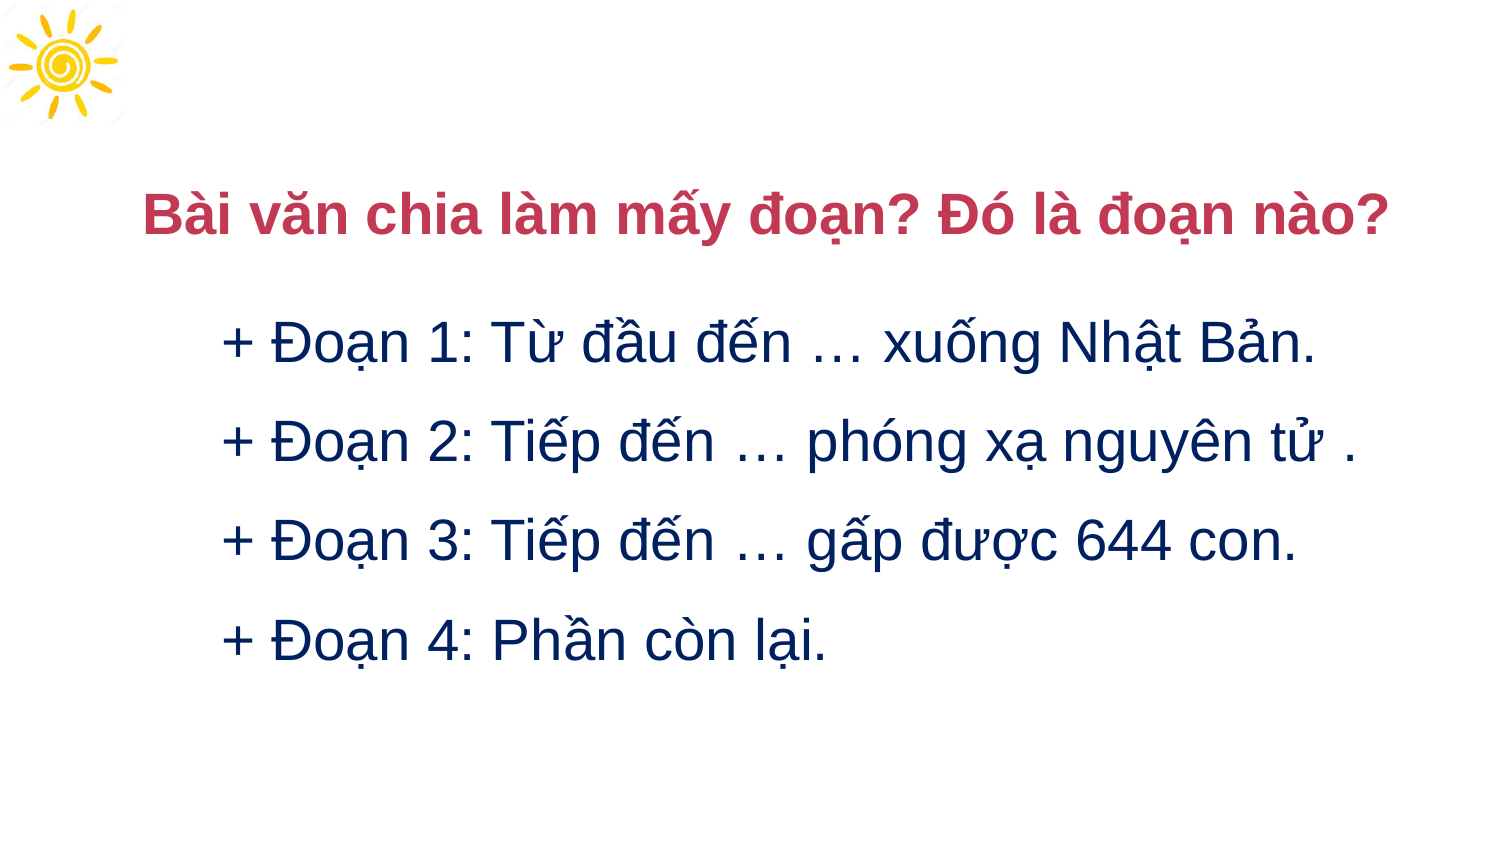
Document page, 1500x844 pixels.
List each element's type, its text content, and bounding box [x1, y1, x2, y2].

picture [0, 0, 128, 126]
text_box + Đoạn 1: Từ đầu đến … xuống Nhật Bản. + Đoạn 2: Tiếp đến … phóng xạ nguyên tử . + Đoạn 3: Tiếp đến … gấp được 644 con. + Đoạn 4: Phần còn lại. [206, 296, 1500, 679]
text_box Bài văn chia làm mấy đoạn? Đó là đoạn nào? [127, 159, 1440, 254]
